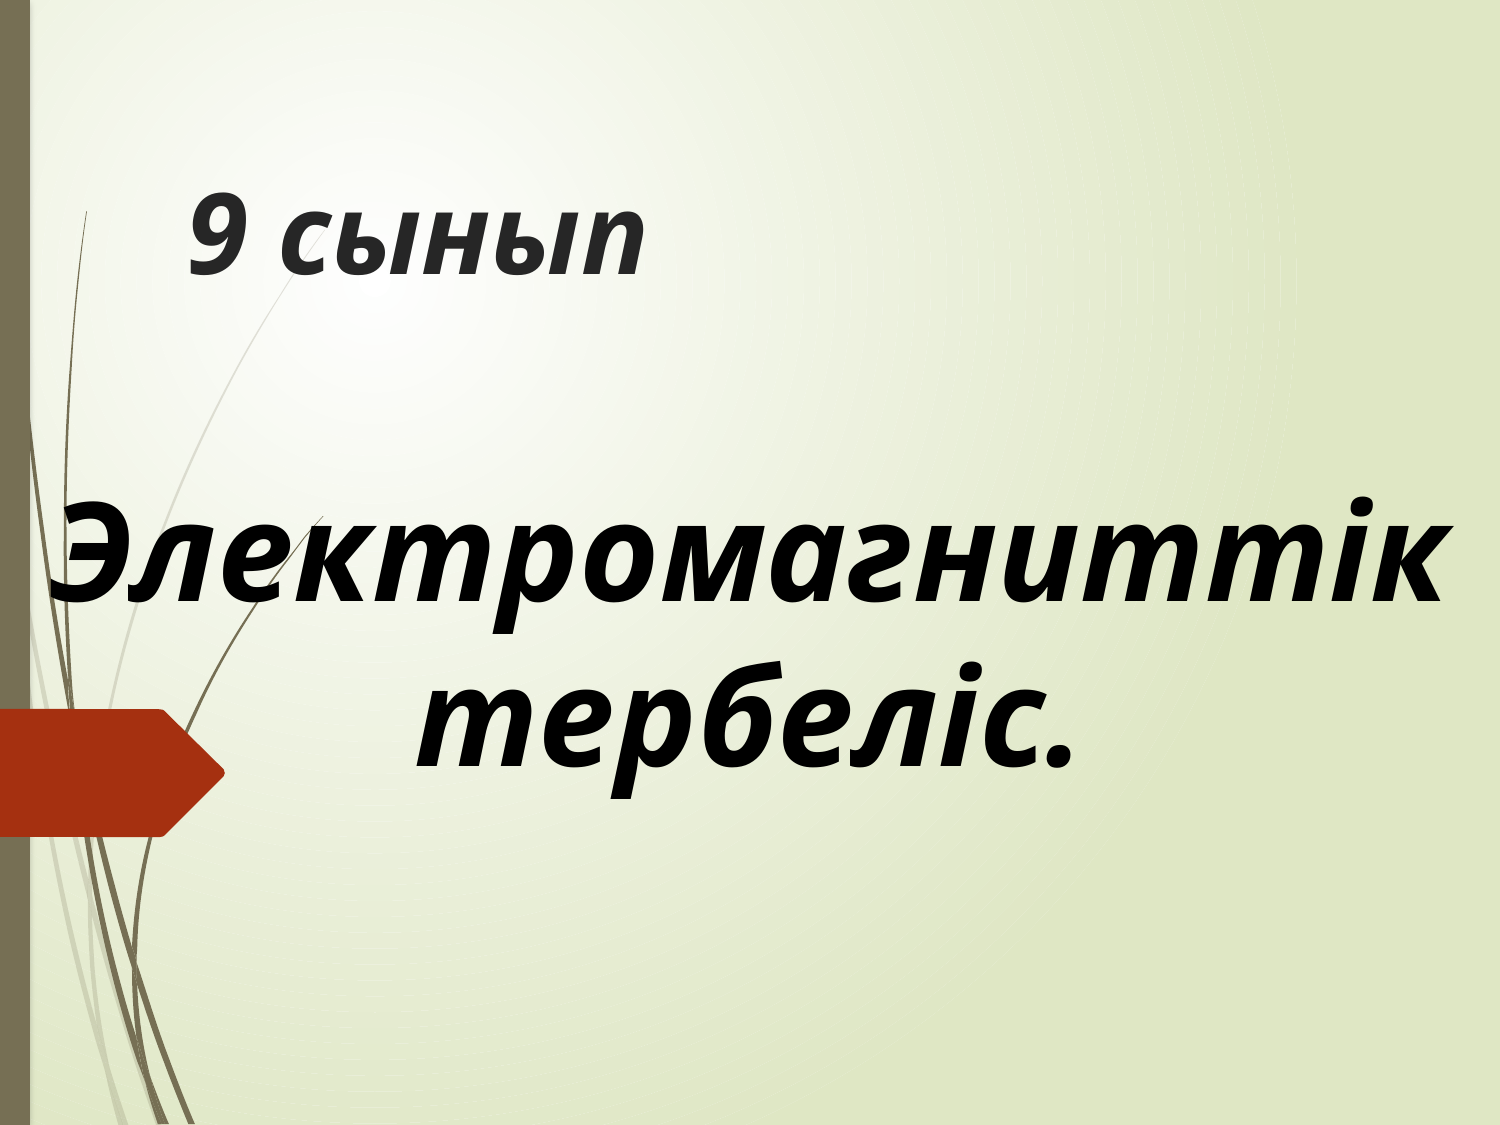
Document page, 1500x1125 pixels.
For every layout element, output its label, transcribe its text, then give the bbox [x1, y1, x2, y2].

text_box Электромагниттік тербеліс. [34, 456, 1466, 801]
title 9 сынып [112, 82, 1388, 305]
